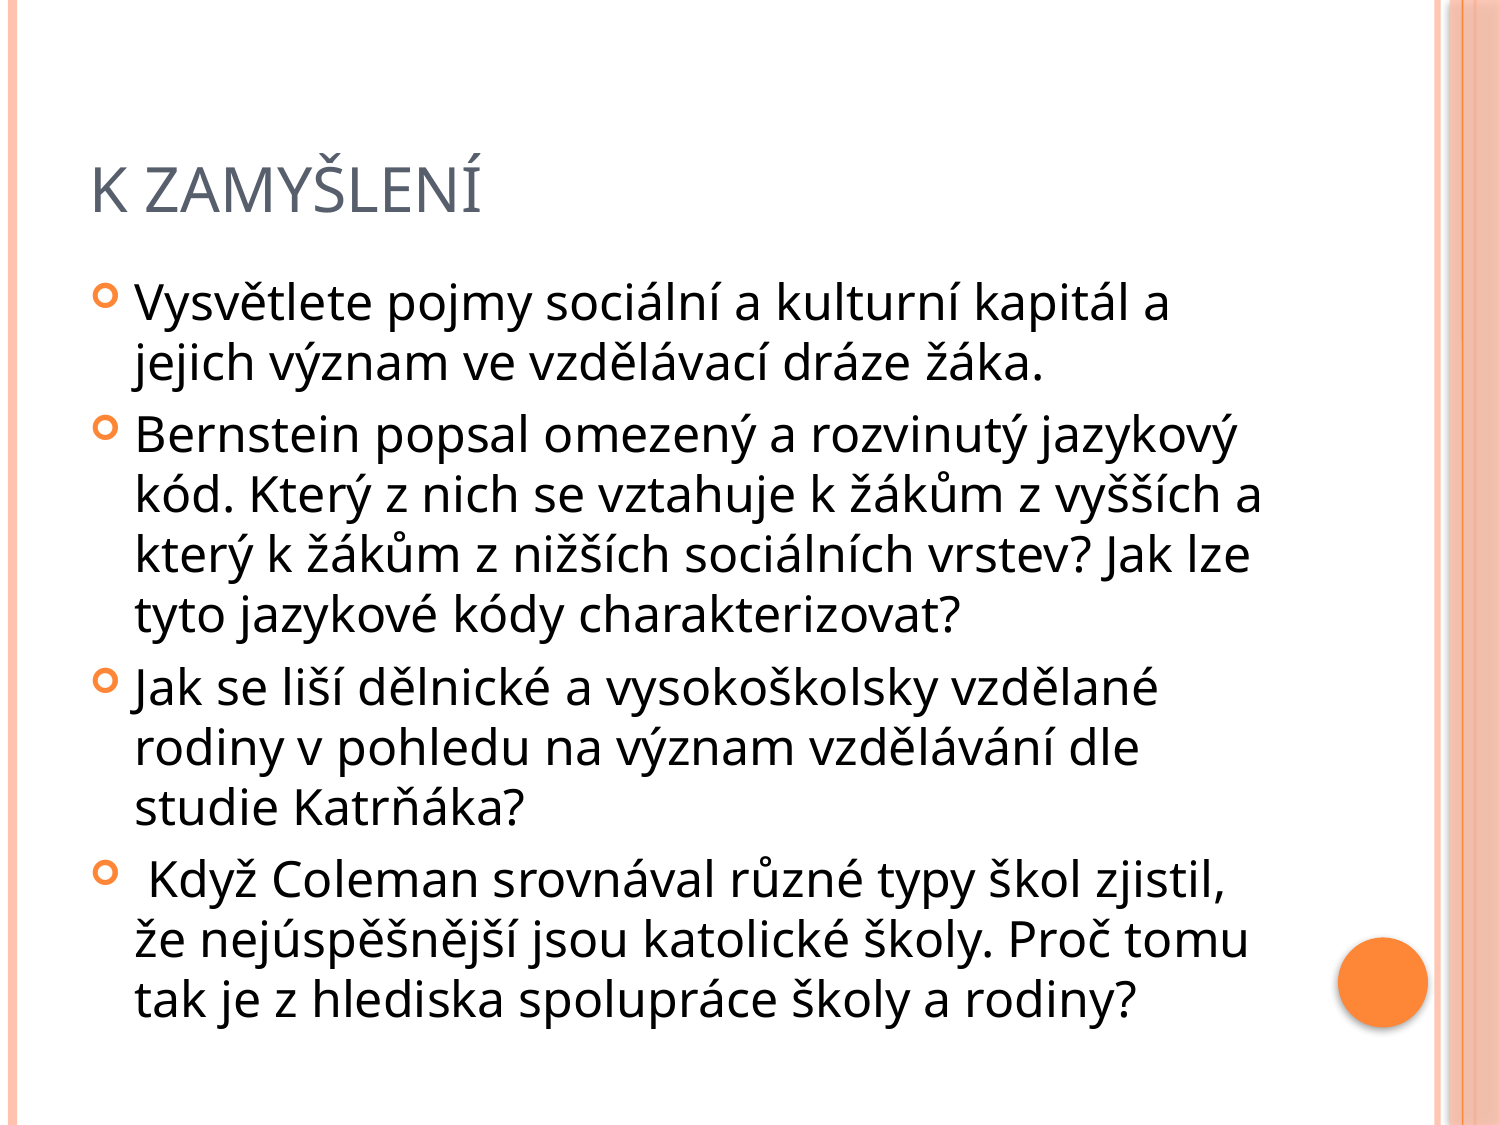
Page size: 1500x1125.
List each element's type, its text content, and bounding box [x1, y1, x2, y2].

list Vysvětlete pojmy sociální a kulturní kapitál a jejich význam ve vzdělávací dráze žáka. Bernstein popsal omezený a rozvinutý jazykový kód. Který z nich se vztahuje k žákům z vyšších a který k žákům z nižších sociálních vrstev? Jak lze tyto jazykové kódy charakterizovat? Jak se liší dělnické a vysokoškolsky vzdělané rodiny v pohledu na význam vzdělávání dle studie Katrňáka? Když Coleman srovnával různé typy škol zjistil, že nejúspěšnější jsou katolické školy. Proč tomu tak je z hlediska spolupráce školy a rodiny? [75, 262, 1300, 1062]
title K zamyšlení [75, 45, 1300, 233]
